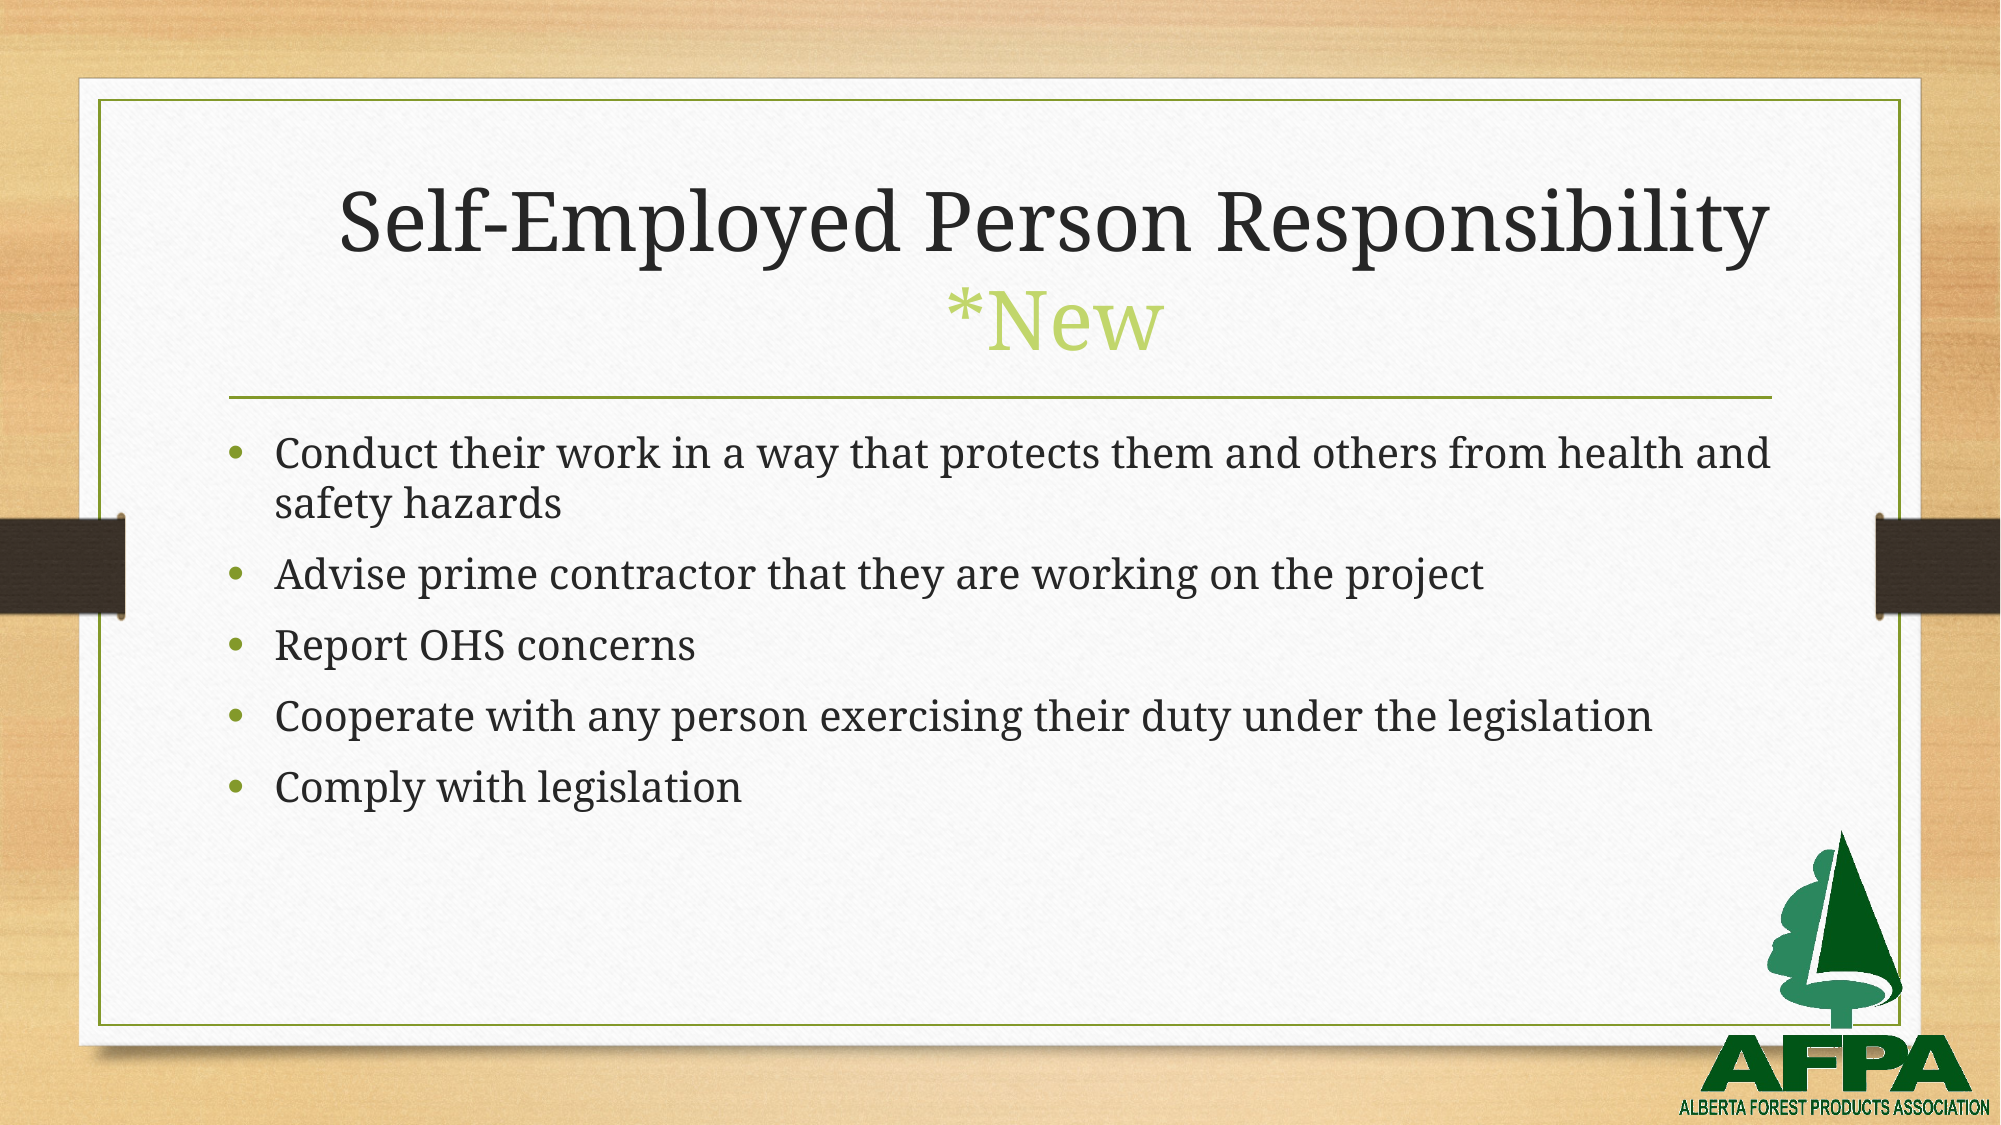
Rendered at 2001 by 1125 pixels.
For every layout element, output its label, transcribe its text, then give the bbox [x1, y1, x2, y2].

list Conduct their work in a way that protects them and others from health and safety hazards Advise prime contractor that they are working on the project Report OHS concerns Cooperate with any person exercising their duty under the legislation Comply with legislation [212, 419, 1898, 1021]
picture [0, 0, 2001, 1125]
title Self-Employed Person Responsibility *New [212, 161, 1898, 375]
